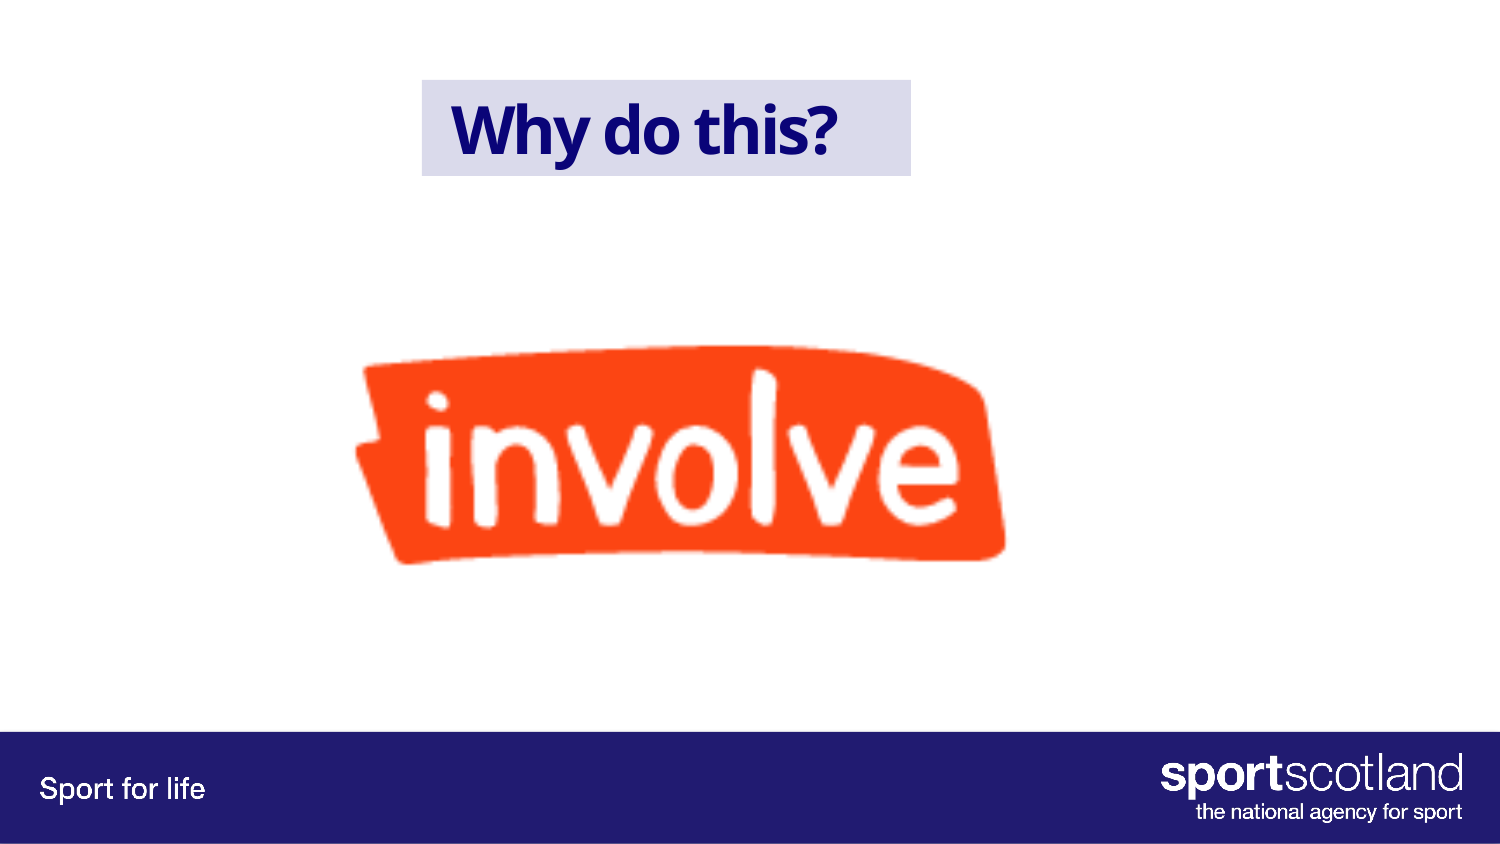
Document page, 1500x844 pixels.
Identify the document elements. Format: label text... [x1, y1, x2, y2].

picture [1161, 753, 1462, 823]
picture [40, 772, 214, 808]
picture [215, 287, 1285, 642]
title Why do this? [421, 79, 912, 177]
